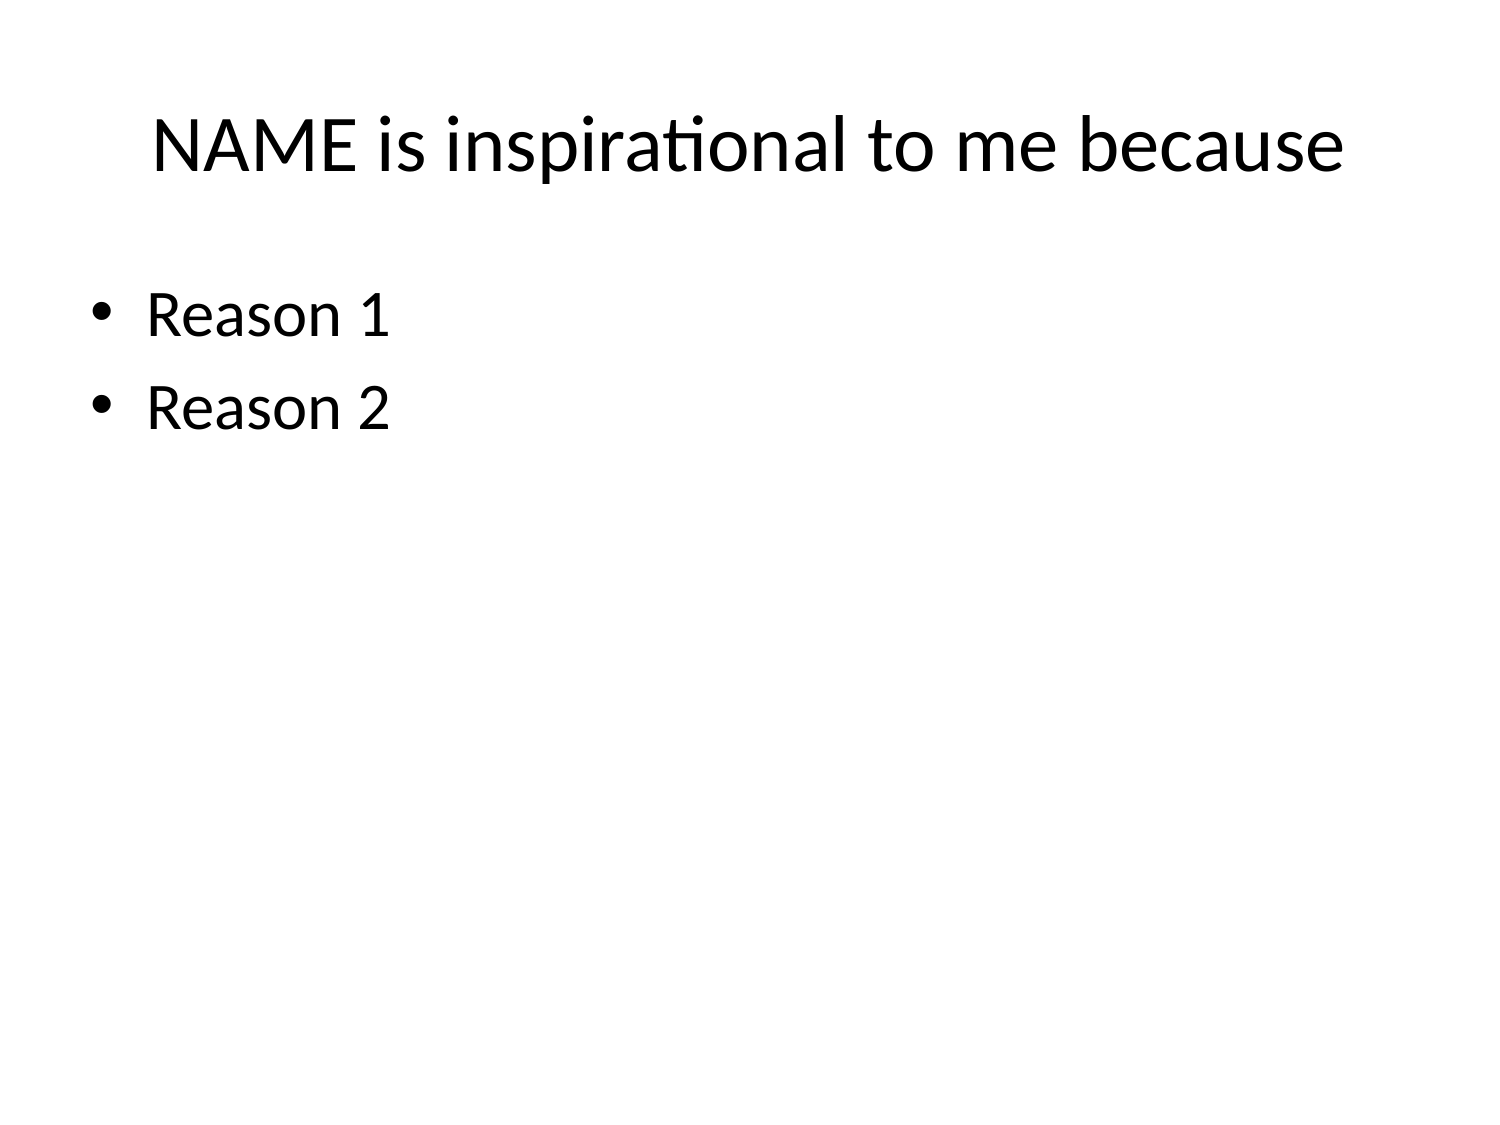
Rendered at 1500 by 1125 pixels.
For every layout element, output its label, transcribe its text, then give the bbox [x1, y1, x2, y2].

title NAME is inspirational to me because [75, 45, 1425, 233]
list Reason 1 Reason 2 [75, 262, 1425, 1005]
